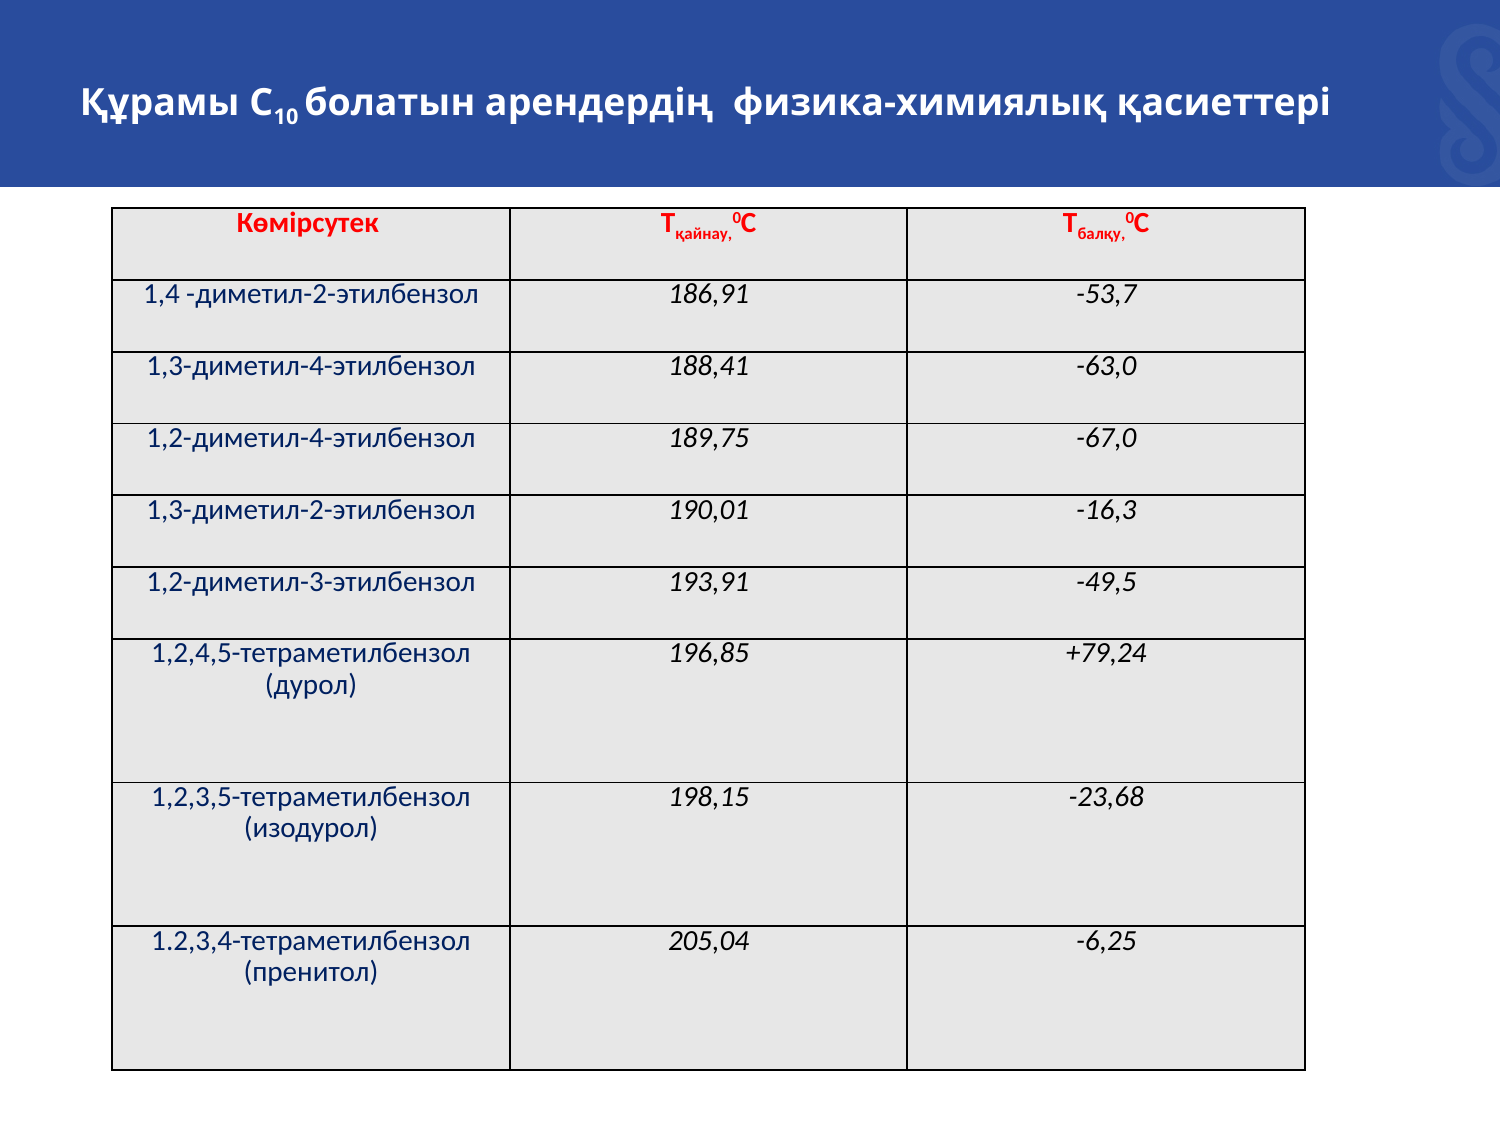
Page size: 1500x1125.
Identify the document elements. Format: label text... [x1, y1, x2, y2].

table_cell +79,24 [908, 640, 1304, 782]
table_cell 1,4 -диметил-2-этилбензол [113, 281, 509, 351]
title Құрамы С10 болатын арендердің физика-химиялық қасиеттері [64, 66, 1415, 182]
table_cell 1,3-диметил-4-этилбензол [113, 353, 509, 423]
table_cell 1.2,3,4-тетраметилбензол (пренитол) [113, 927, 509, 1069]
table_cell -6,25 [908, 927, 1304, 1069]
table_cell 205,04 [511, 927, 906, 1069]
table_header Көмірсутек [113, 209, 509, 279]
table_cell 188,41 [511, 353, 906, 423]
table_header Тқайнау,0С [511, 209, 906, 279]
table_cell 1,2-диметил-3-этилбензол [113, 568, 509, 638]
picture [0, 0, 1500, 1125]
table_cell -63,0 [908, 353, 1304, 423]
table_cell 190,01 [511, 496, 906, 566]
table_cell 189,75 [511, 424, 906, 494]
table_cell 1,2,4,5-тетраметилбензол (дурол) [113, 640, 509, 782]
table_cell 196,85 [511, 640, 906, 782]
table_cell -53,7 [908, 281, 1304, 351]
table_cell -16,3 [908, 496, 1304, 566]
table_header Тбалқу,0С [908, 209, 1304, 279]
table_cell -49,5 [908, 568, 1304, 638]
table_cell 1,2-диметил-4-этилбензол [113, 424, 509, 494]
table_cell 1,3-диметил-2-этилбензол [113, 496, 509, 566]
table_cell 193,91 [511, 568, 906, 638]
table_cell 198,15 [511, 783, 906, 925]
table_cell 186,91 [511, 281, 906, 351]
table_cell 1,2,3,5-тетраметилбензол (изодурол) [113, 783, 509, 925]
table_cell -67,0 [908, 424, 1304, 494]
table_cell -23,68 [908, 783, 1304, 925]
